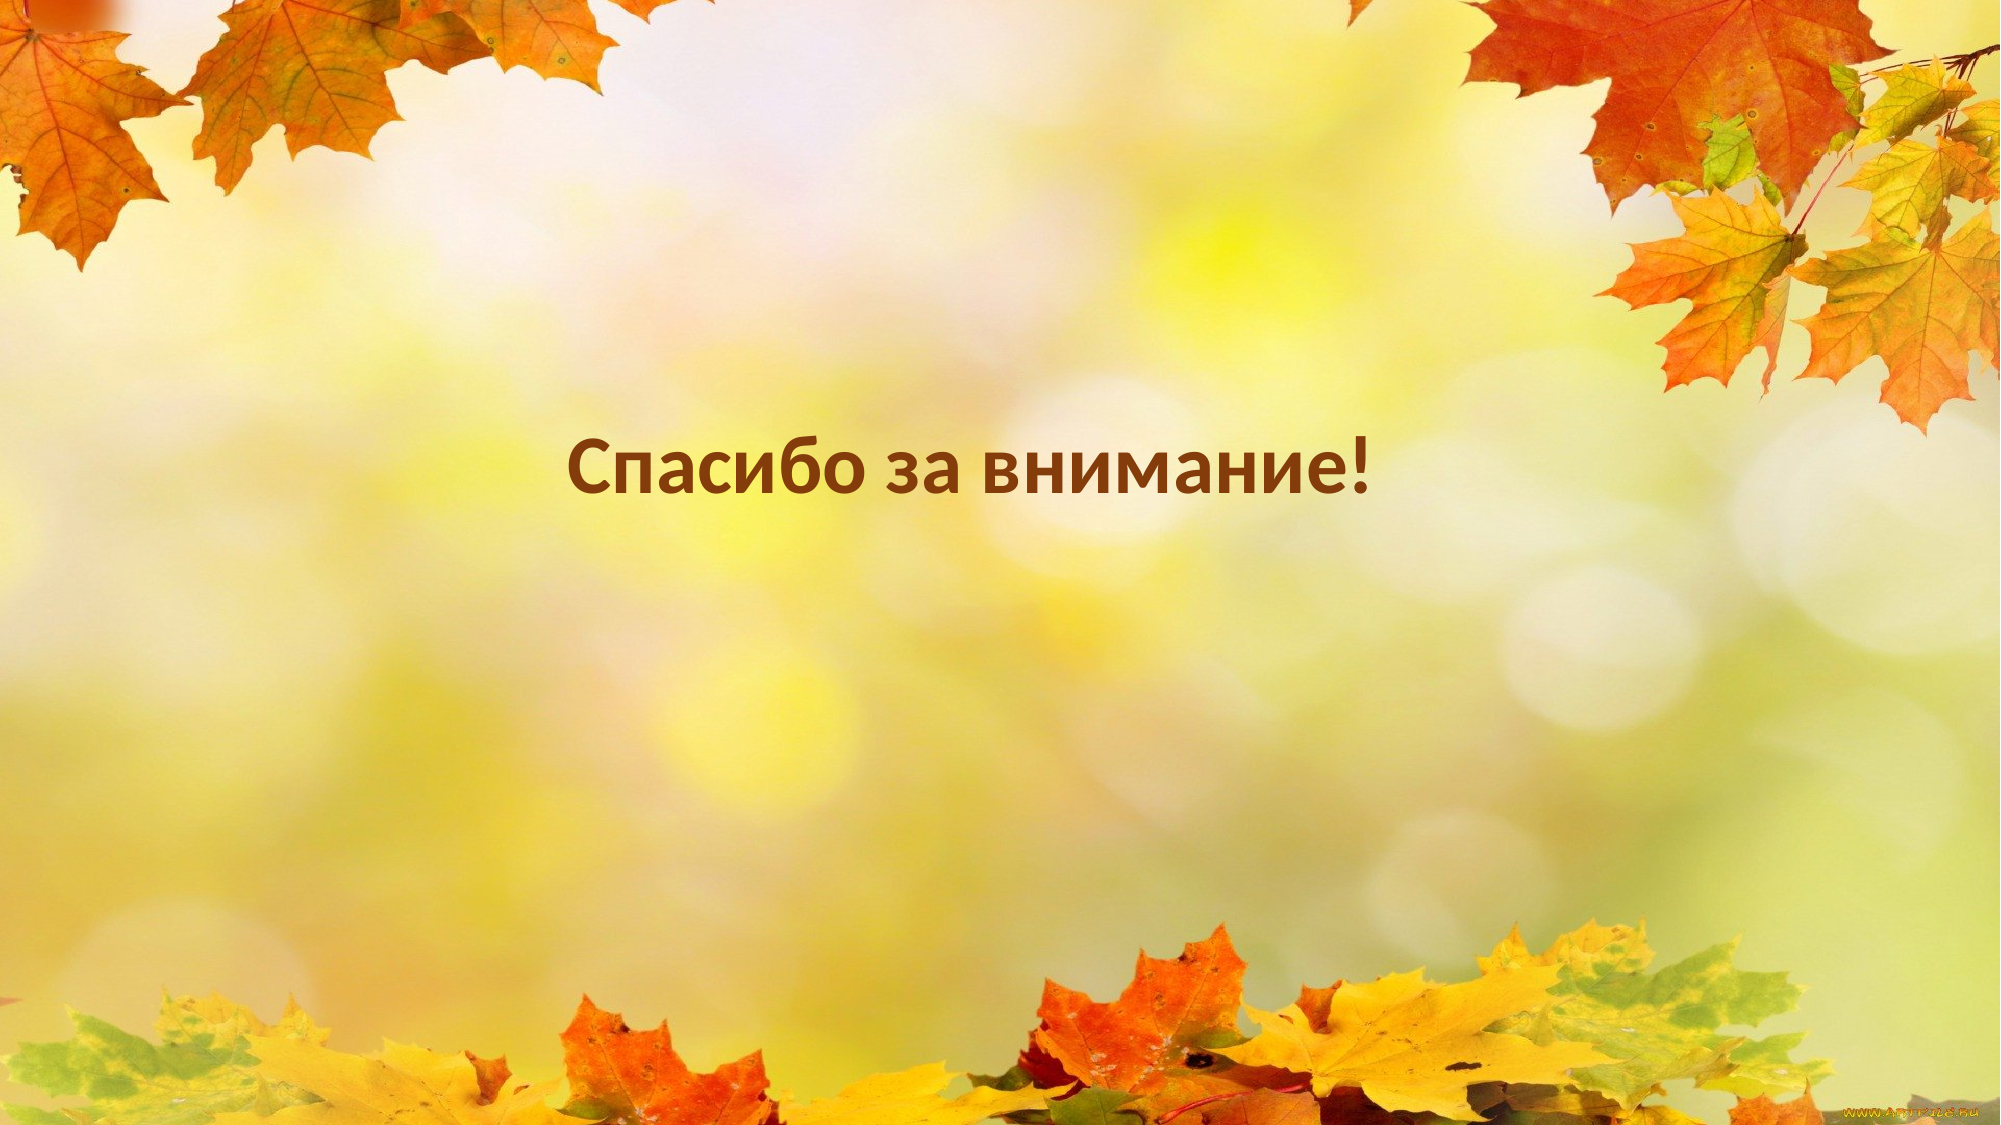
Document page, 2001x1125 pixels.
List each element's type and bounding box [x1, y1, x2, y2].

list [0, 0, 2000, 1125]
